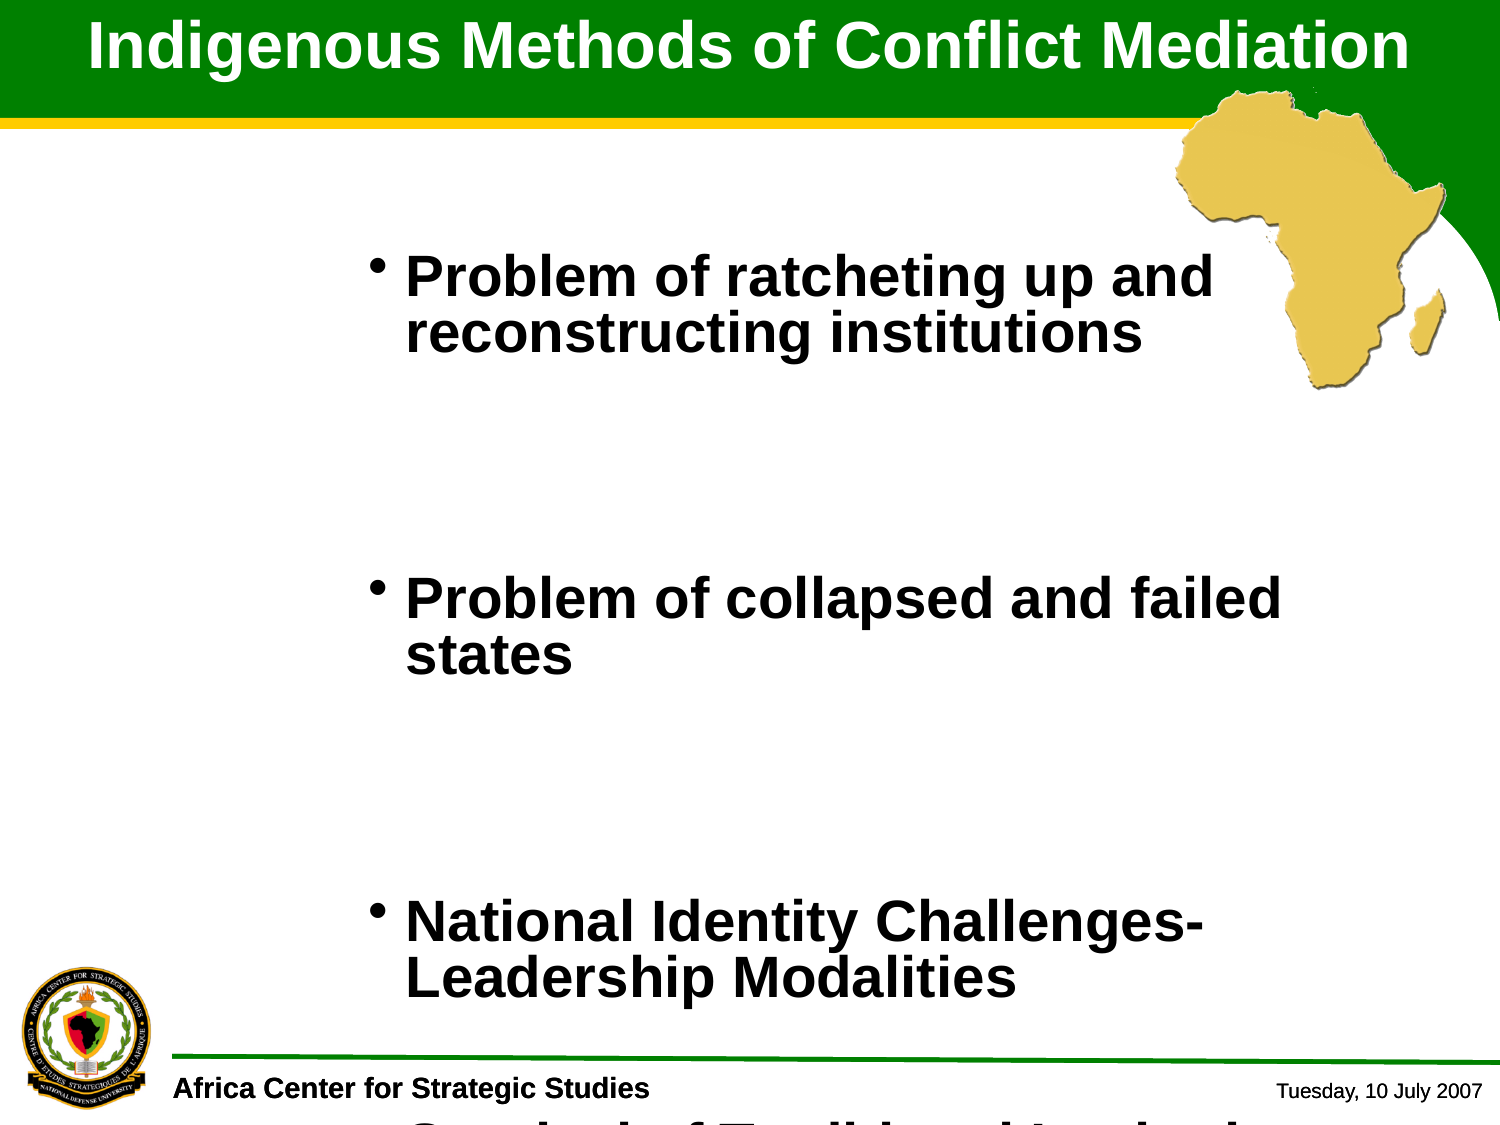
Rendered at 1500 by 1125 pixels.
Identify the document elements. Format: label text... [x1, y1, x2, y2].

list Problem of ratcheting up and reconstructing institutions Problem of collapsed and failed states National Identity Challenges- Leadership Modalities Survival of Traditional Institutions [128, 187, 1404, 986]
picture [1174, 111, 1447, 391]
picture [6, 947, 172, 1125]
title Indigenous Methods of Conflict Mediation [24, 0, 1476, 111]
